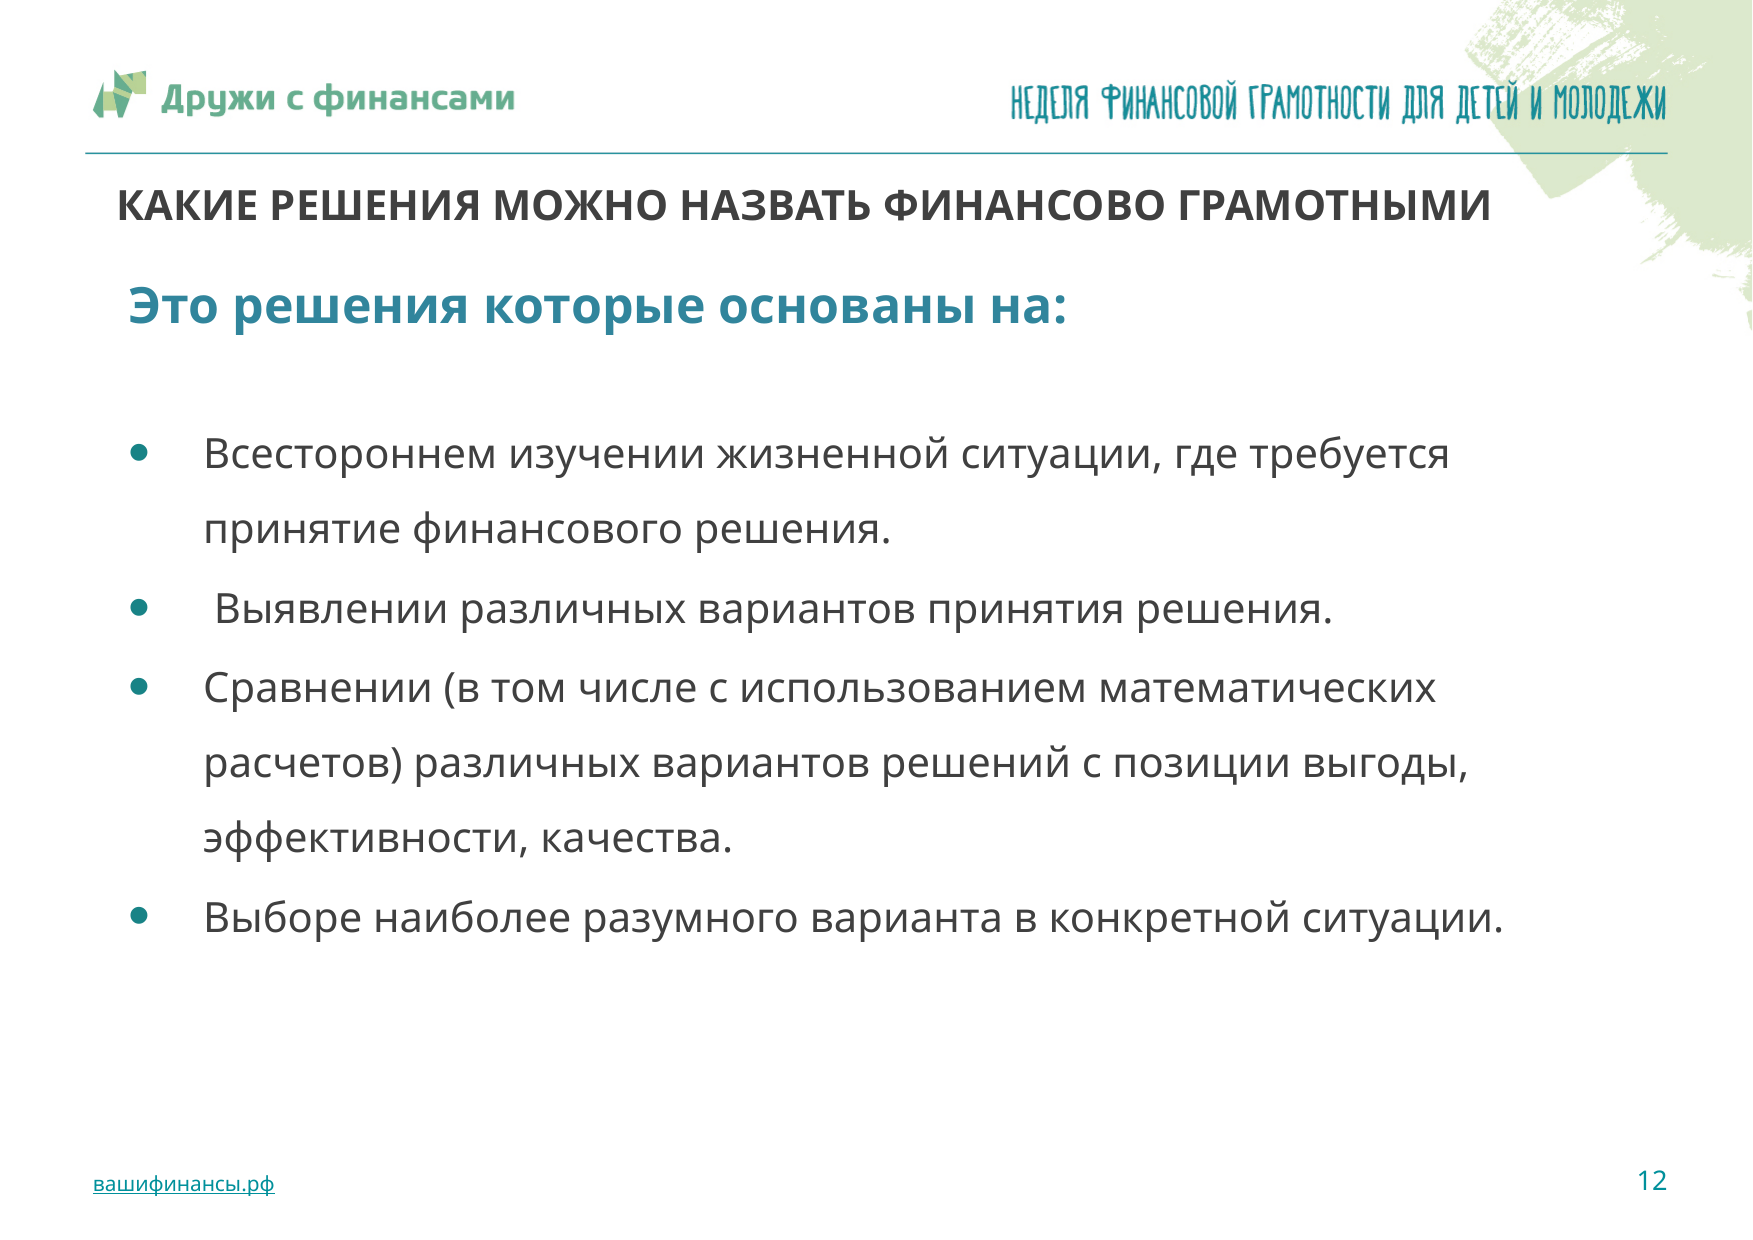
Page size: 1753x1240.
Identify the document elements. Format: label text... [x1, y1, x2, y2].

slide_number 12 [1627, 1156, 1677, 1208]
list Это решения которые основаны на: Всестороннем изучении жизненной ситуации, где требуется принятие финансового решения. Выявлении различных вариантов принятия решения. Сравнении (в том числе с использованием математических расчетов) различных вариантов решений с позиции выгоды, эффективности, качества. Выборе наиболее разумного варианта в конкретной ситуации. [119, 264, 1628, 1081]
picture [0, 0, 1753, 1237]
title КАКИЕ РЕШЕНИЯ МОЖНО НАЗВАТЬ ФИНАНСОВО ГРАМОТНЫМИ [107, 170, 1667, 278]
